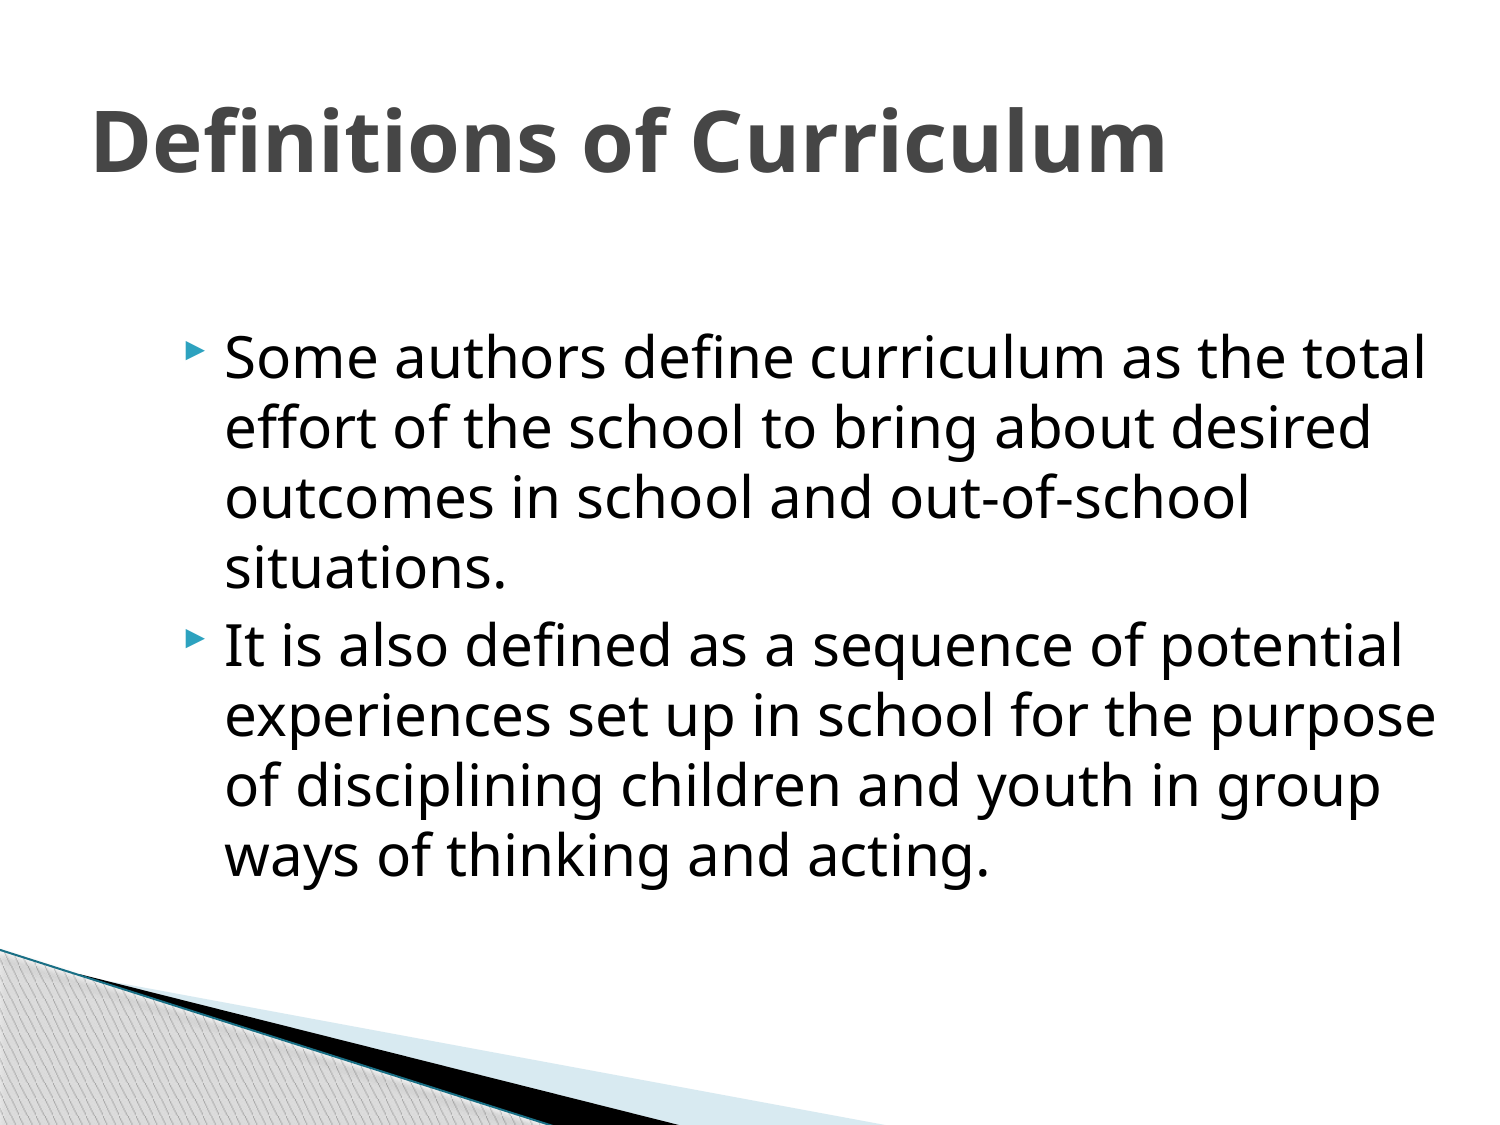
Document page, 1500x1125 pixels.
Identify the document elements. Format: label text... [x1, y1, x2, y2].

list Some authors define curriculum as the total effort of the school to bring about desired outcomes in school and out-of-school situations. It is also defined as a sequence of potential experiences set up in school for the purpose of disciplining children and youth in group ways of thinking and acting. [149, 312, 1481, 1063]
title Definitions of Curriculum [75, 45, 1425, 233]
